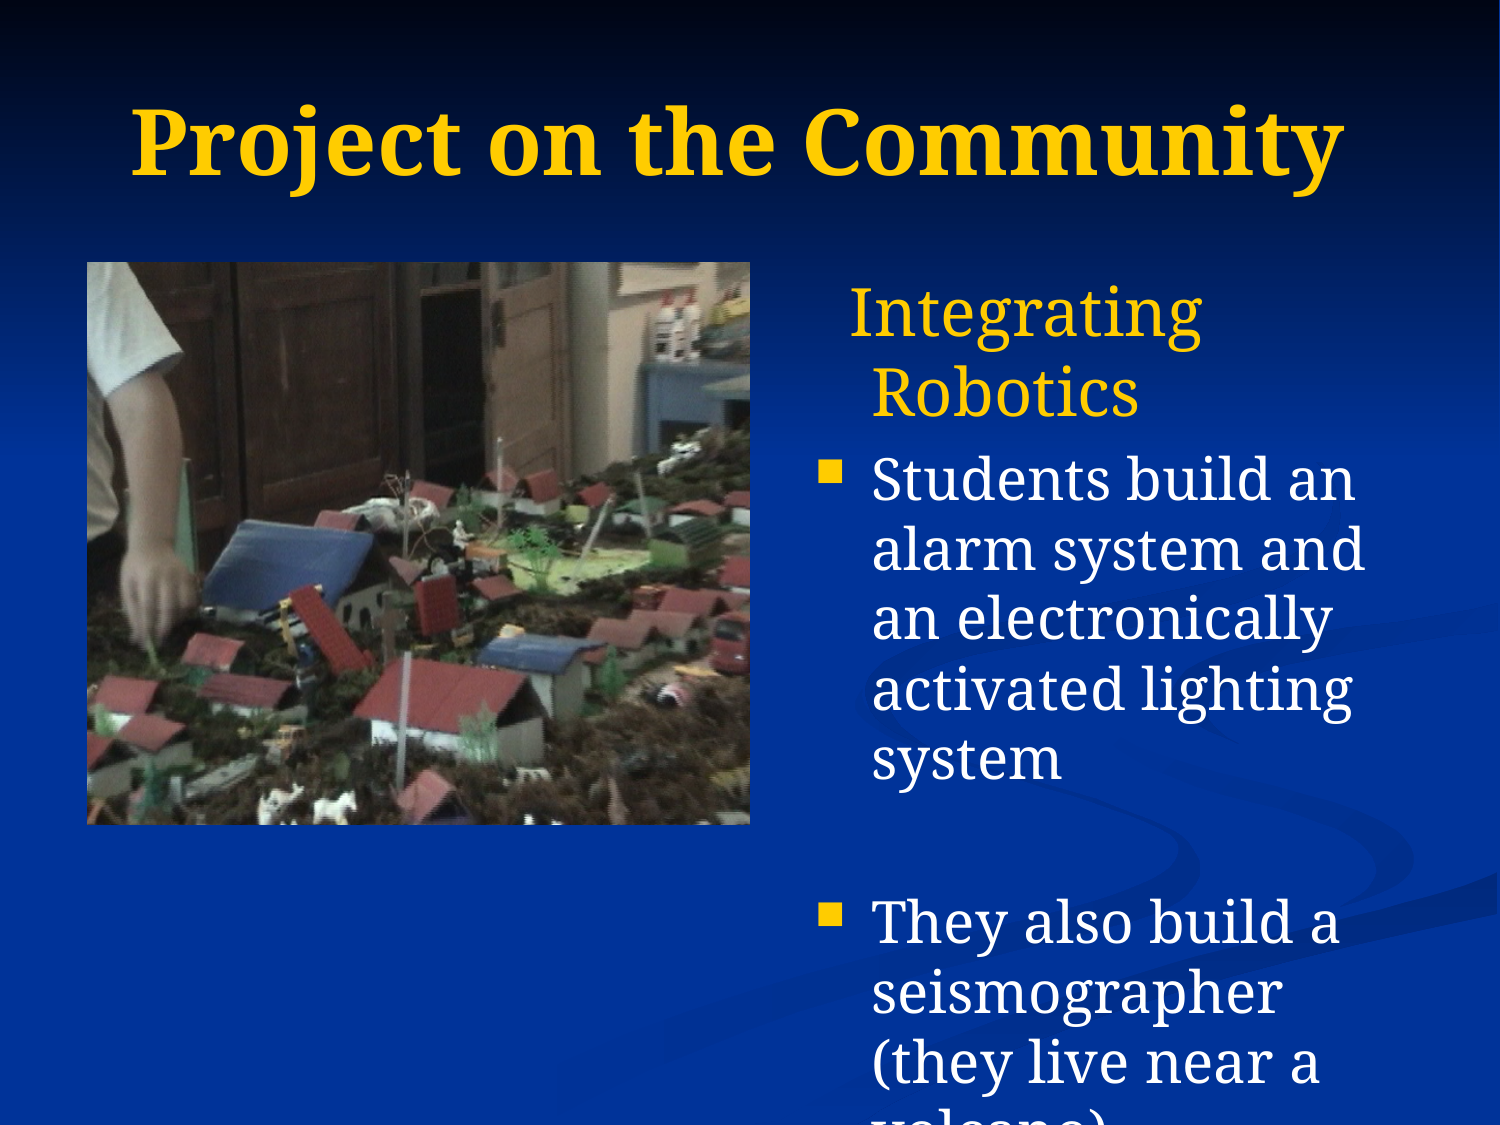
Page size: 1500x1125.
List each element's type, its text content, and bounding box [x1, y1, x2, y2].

title Project on the Community [74, 44, 1426, 233]
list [87, 262, 751, 826]
list Integrating Robotics Students build an alarm system and an electronically activated lighting system They also build a seismographer (they live near a volcano) [799, 262, 1463, 1088]
